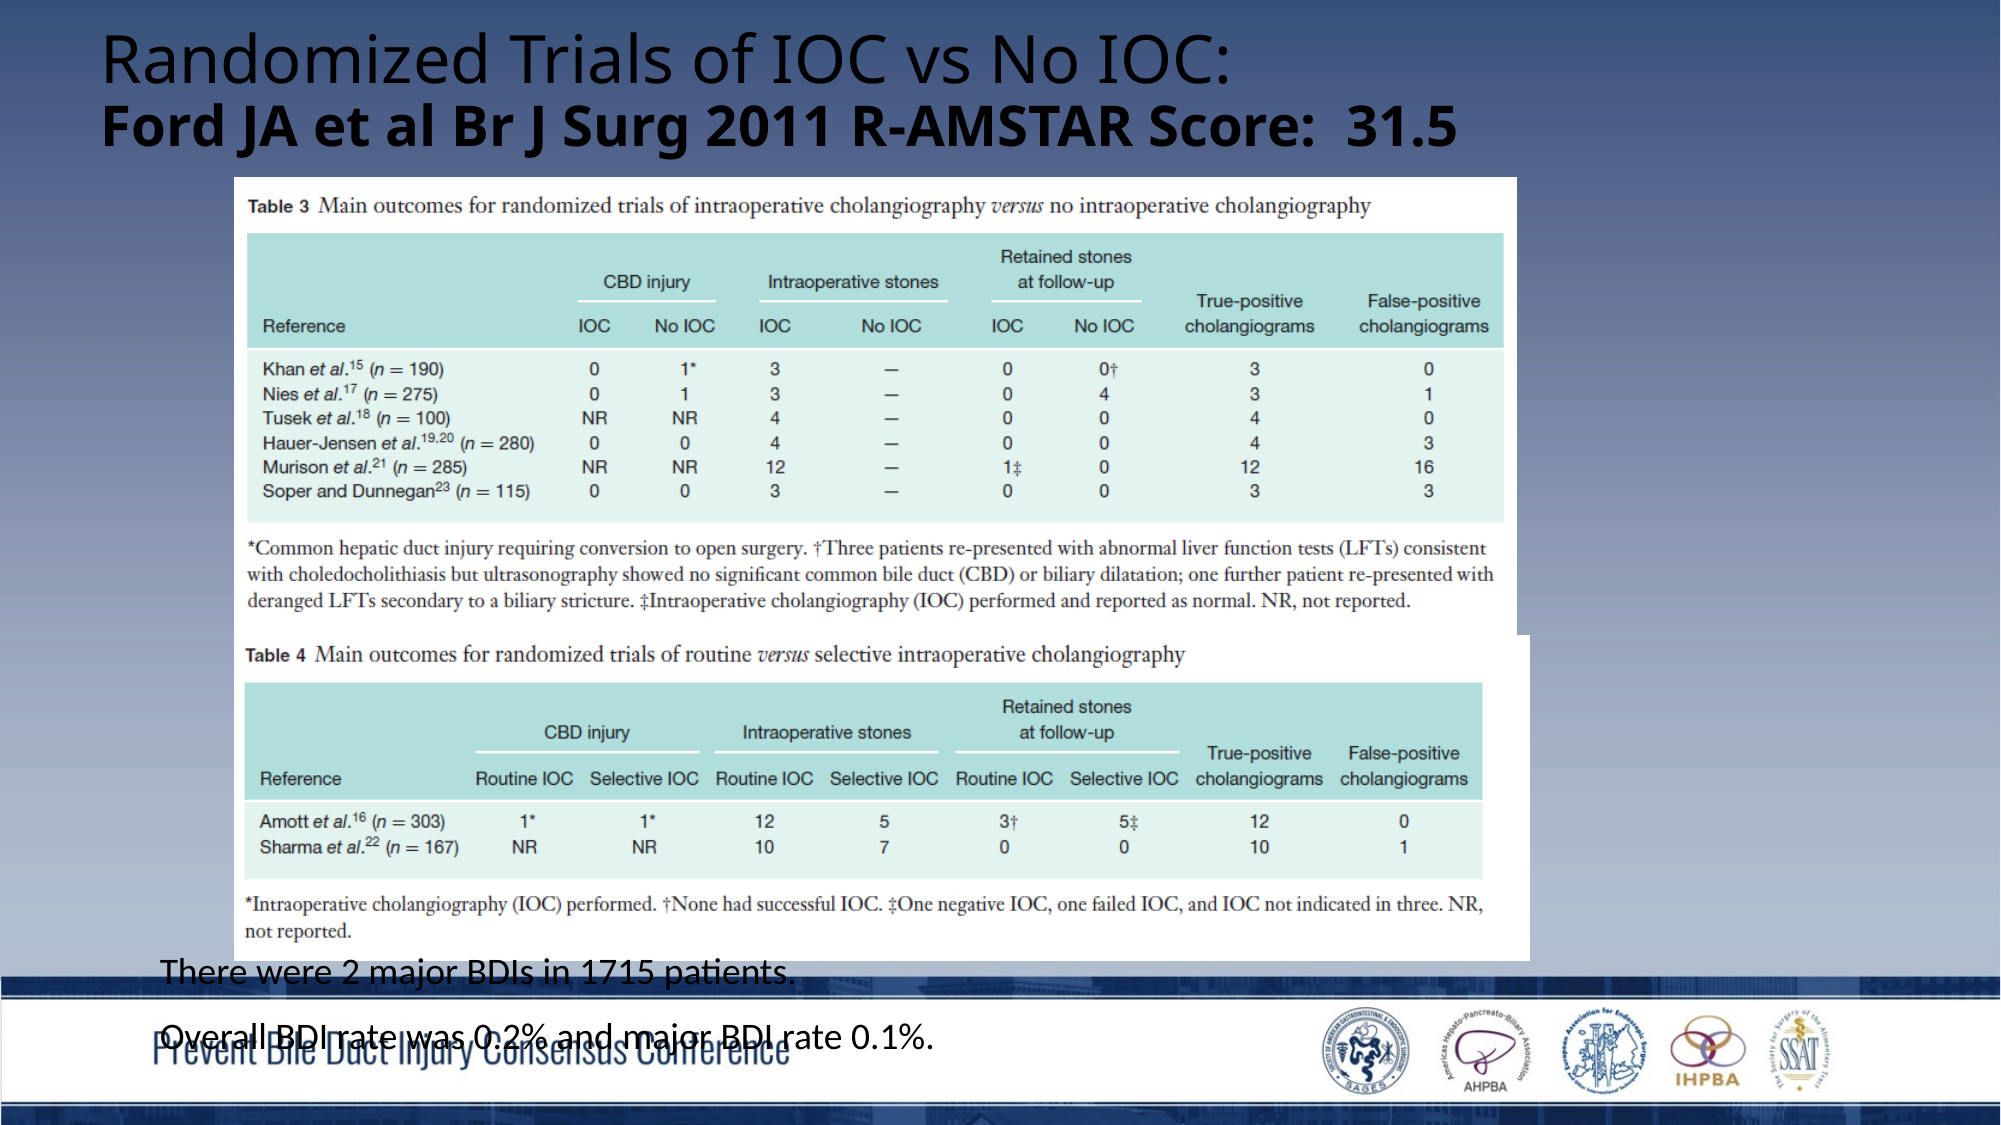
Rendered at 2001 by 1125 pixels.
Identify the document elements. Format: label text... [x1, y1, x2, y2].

list [85, 173, 1811, 888]
title Randomized Trials of IOC vs No IOC: Ford JA et al Br J Surg 2011 R-AMSTAR Score: 31.5 [85, 11, 1811, 173]
picture [0, 0, 2001, 1125]
text_box There were 2 major BDIs in 1715 patients. Overall BDI rate was 0.2% and major BDI rate 0.1%. [145, 936, 1841, 1065]
